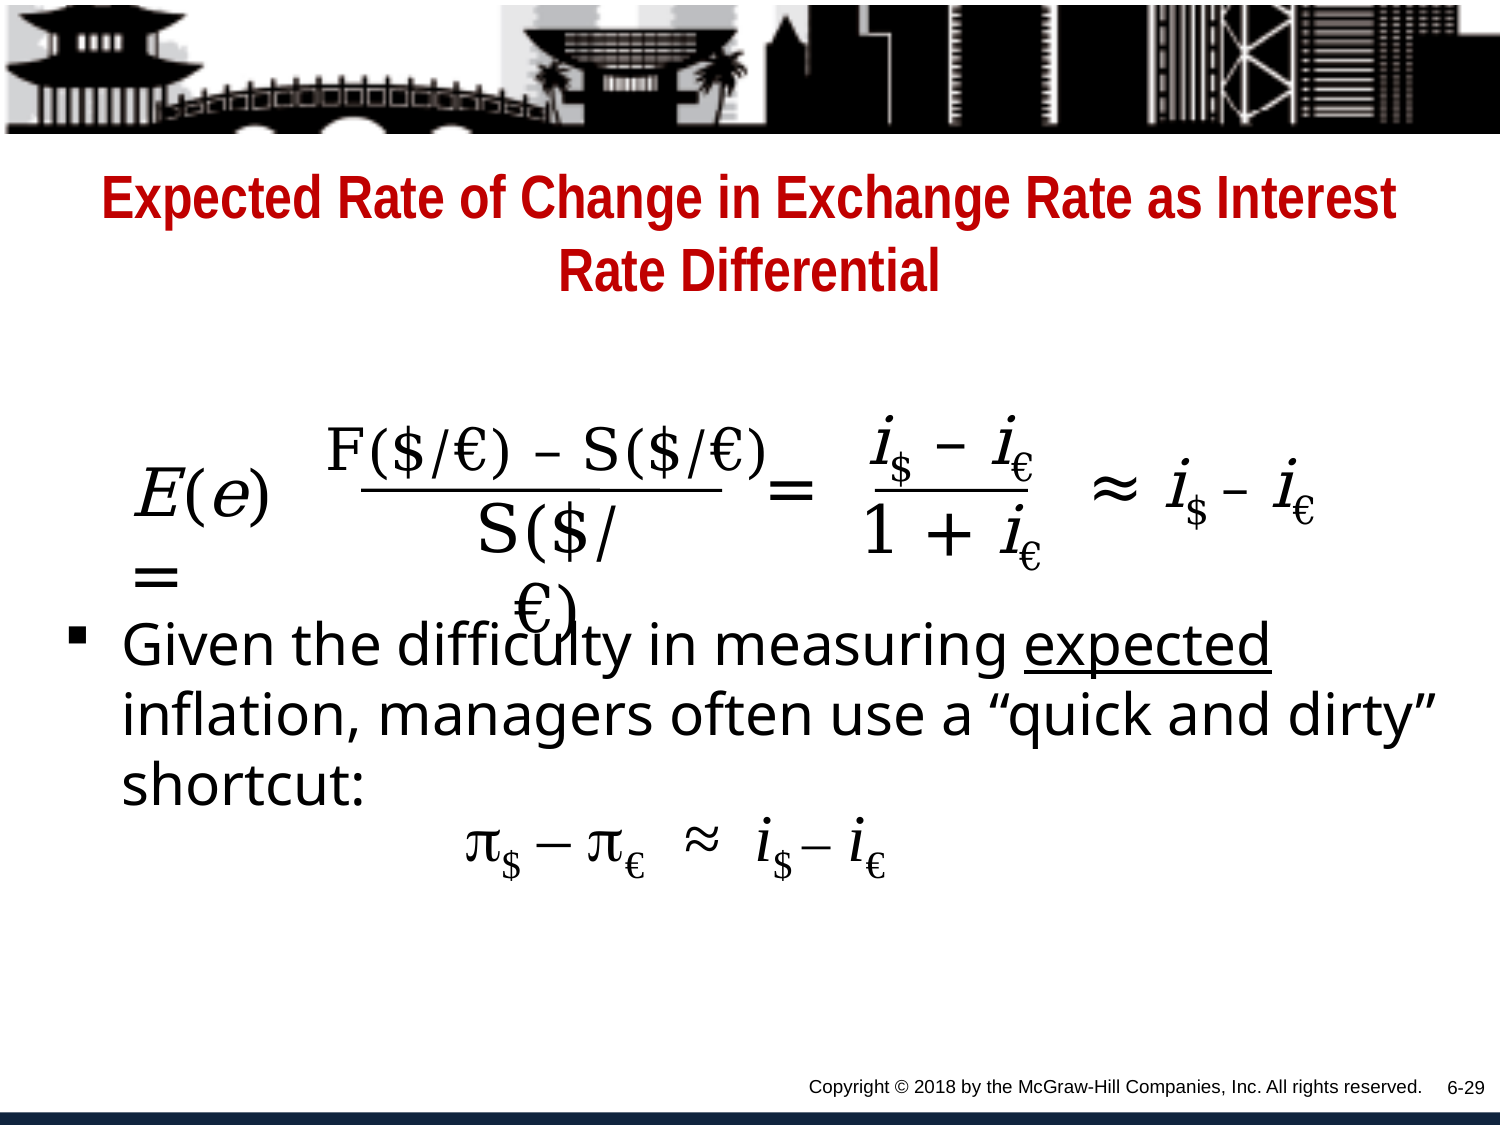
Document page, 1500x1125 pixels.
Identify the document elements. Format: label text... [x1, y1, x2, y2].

text_box Given the difficulty in measuring expected inflation, managers often use a “quick and dirty” shortcut: [49, 600, 1475, 825]
title Expected Rate of Change in Exchange Rate as Interest Rate Differential [75, 149, 1425, 313]
footer Copyright © 2018 by the McGraw-Hill Companies, Inc. All rights reserved. [774, 1068, 1438, 1125]
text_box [449, 787, 904, 883]
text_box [113, 389, 1324, 578]
text_box 6-29 [1412, 1068, 1500, 1109]
picture [0, 5, 1500, 134]
